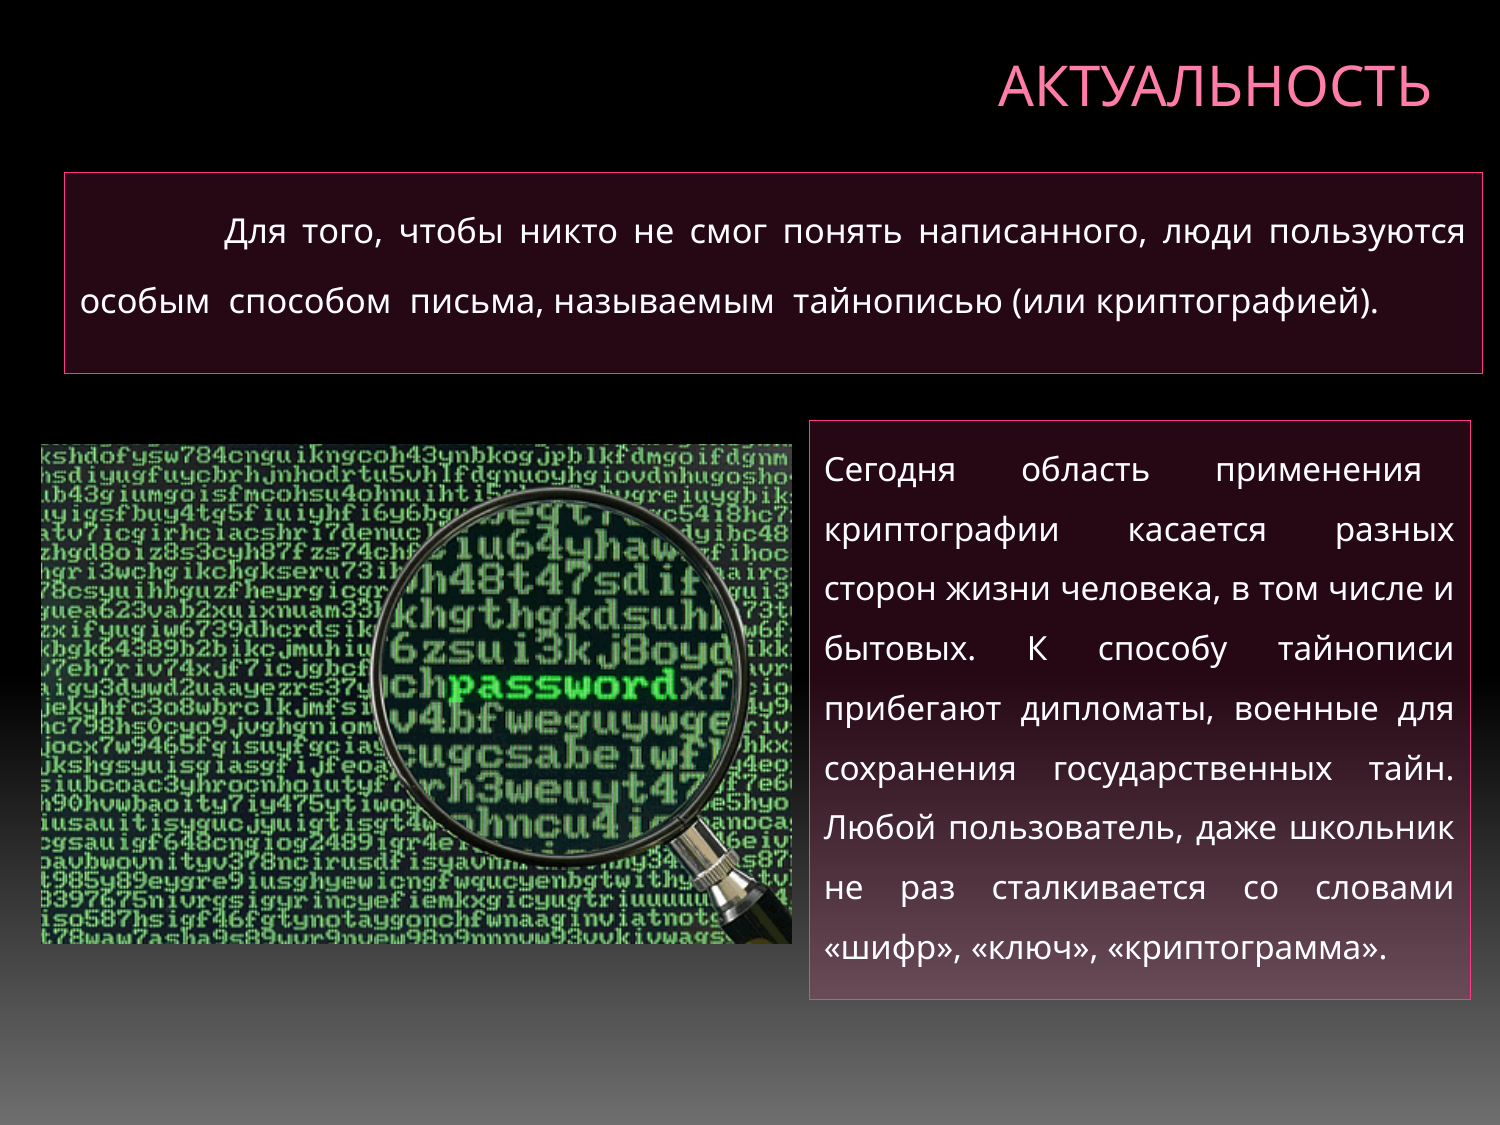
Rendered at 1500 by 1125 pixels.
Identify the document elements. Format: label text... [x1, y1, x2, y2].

picture [40, 444, 793, 944]
title Актуальность [64, 42, 1447, 126]
text_box Для того, чтобы никто не смог понять написанного, люди пользуются особым способом письма, называемым тайнописью (или криптографией). [64, 172, 1483, 374]
list Сегодня область применения криптографии касается разных сторон жизни человека, в том числе и бытовых. К способу тайнописи прибегают дипломаты, военные для сохранения государственных тайн. Любой пользователь, даже школьник не раз сталкивается со словами «шифр», «ключ», «криптограмма». [809, 420, 1471, 1000]
